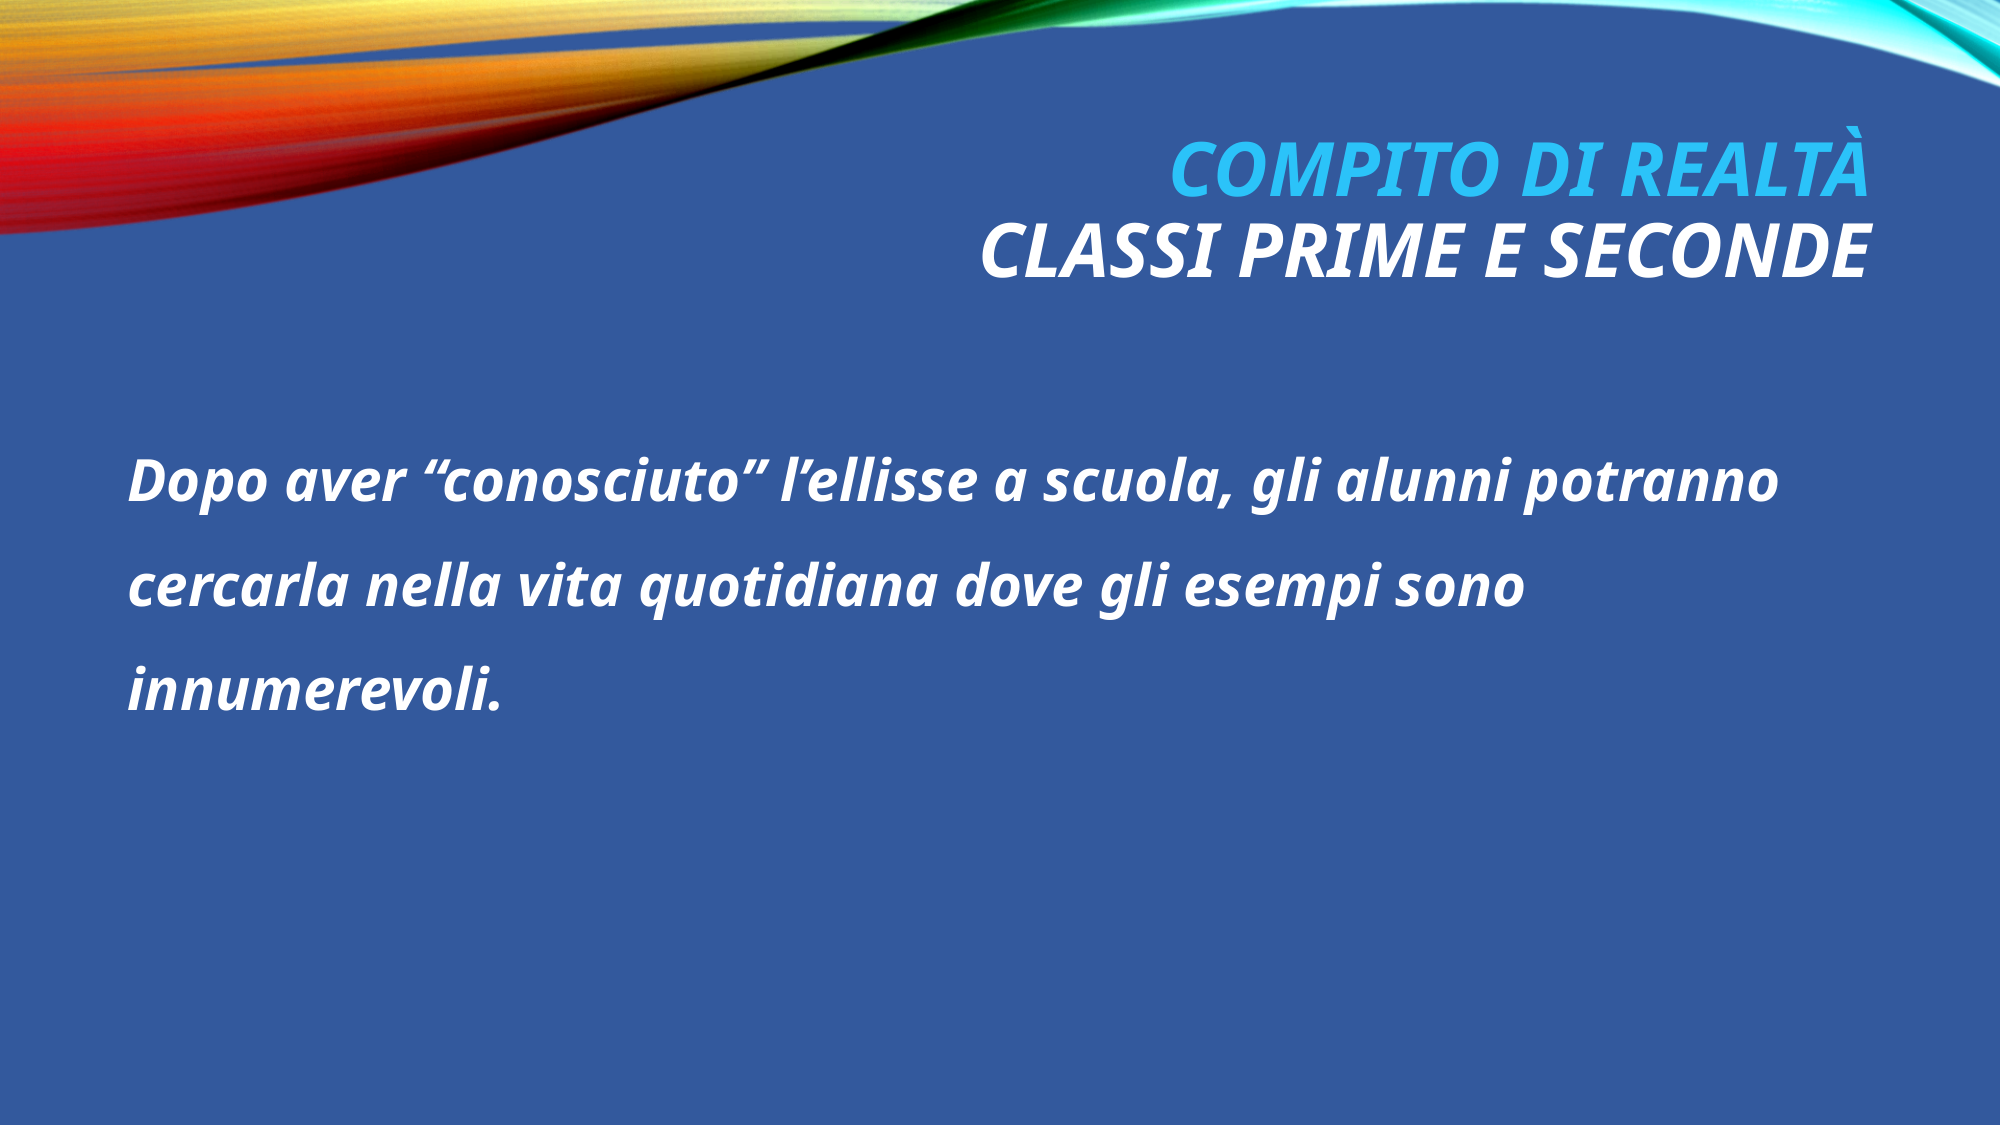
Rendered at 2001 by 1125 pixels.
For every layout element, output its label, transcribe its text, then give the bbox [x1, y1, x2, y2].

list Dopo aver “conosciuto” l’ellisse a scuola, gli alunni potranno cercarla nella vita quotidiana dove gli esempi sono innumerevoli. [112, 400, 1888, 915]
picture [0, 0, 2000, 237]
title Compito di realtà classi prime e seconde [474, 106, 1888, 319]
